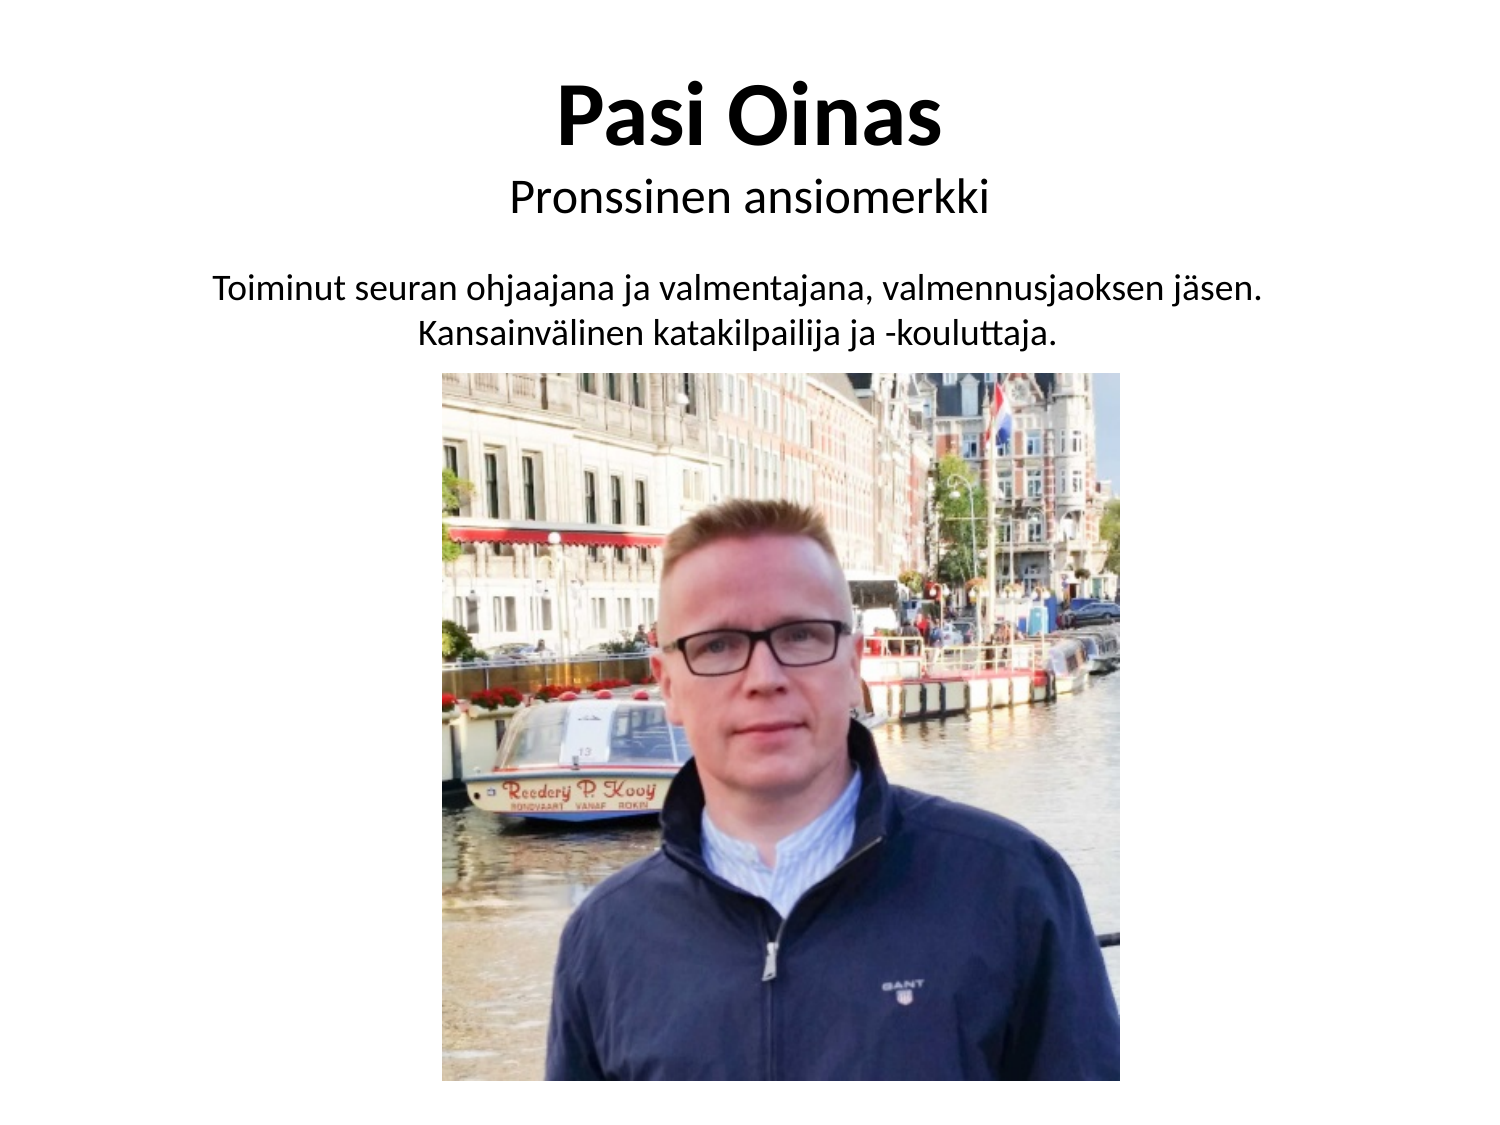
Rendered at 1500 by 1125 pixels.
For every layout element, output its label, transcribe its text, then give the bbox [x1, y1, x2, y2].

text_box Toiminut seuran ohjaajana ja valmentajana, valmennusjaoksen jäsen. Kansainvälinen katakilpailija ja -kouluttaja. [182, 255, 1294, 361]
title Pasi Oinas Pronssinen ansiomerkki [75, 45, 1425, 233]
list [442, 373, 1121, 1081]
